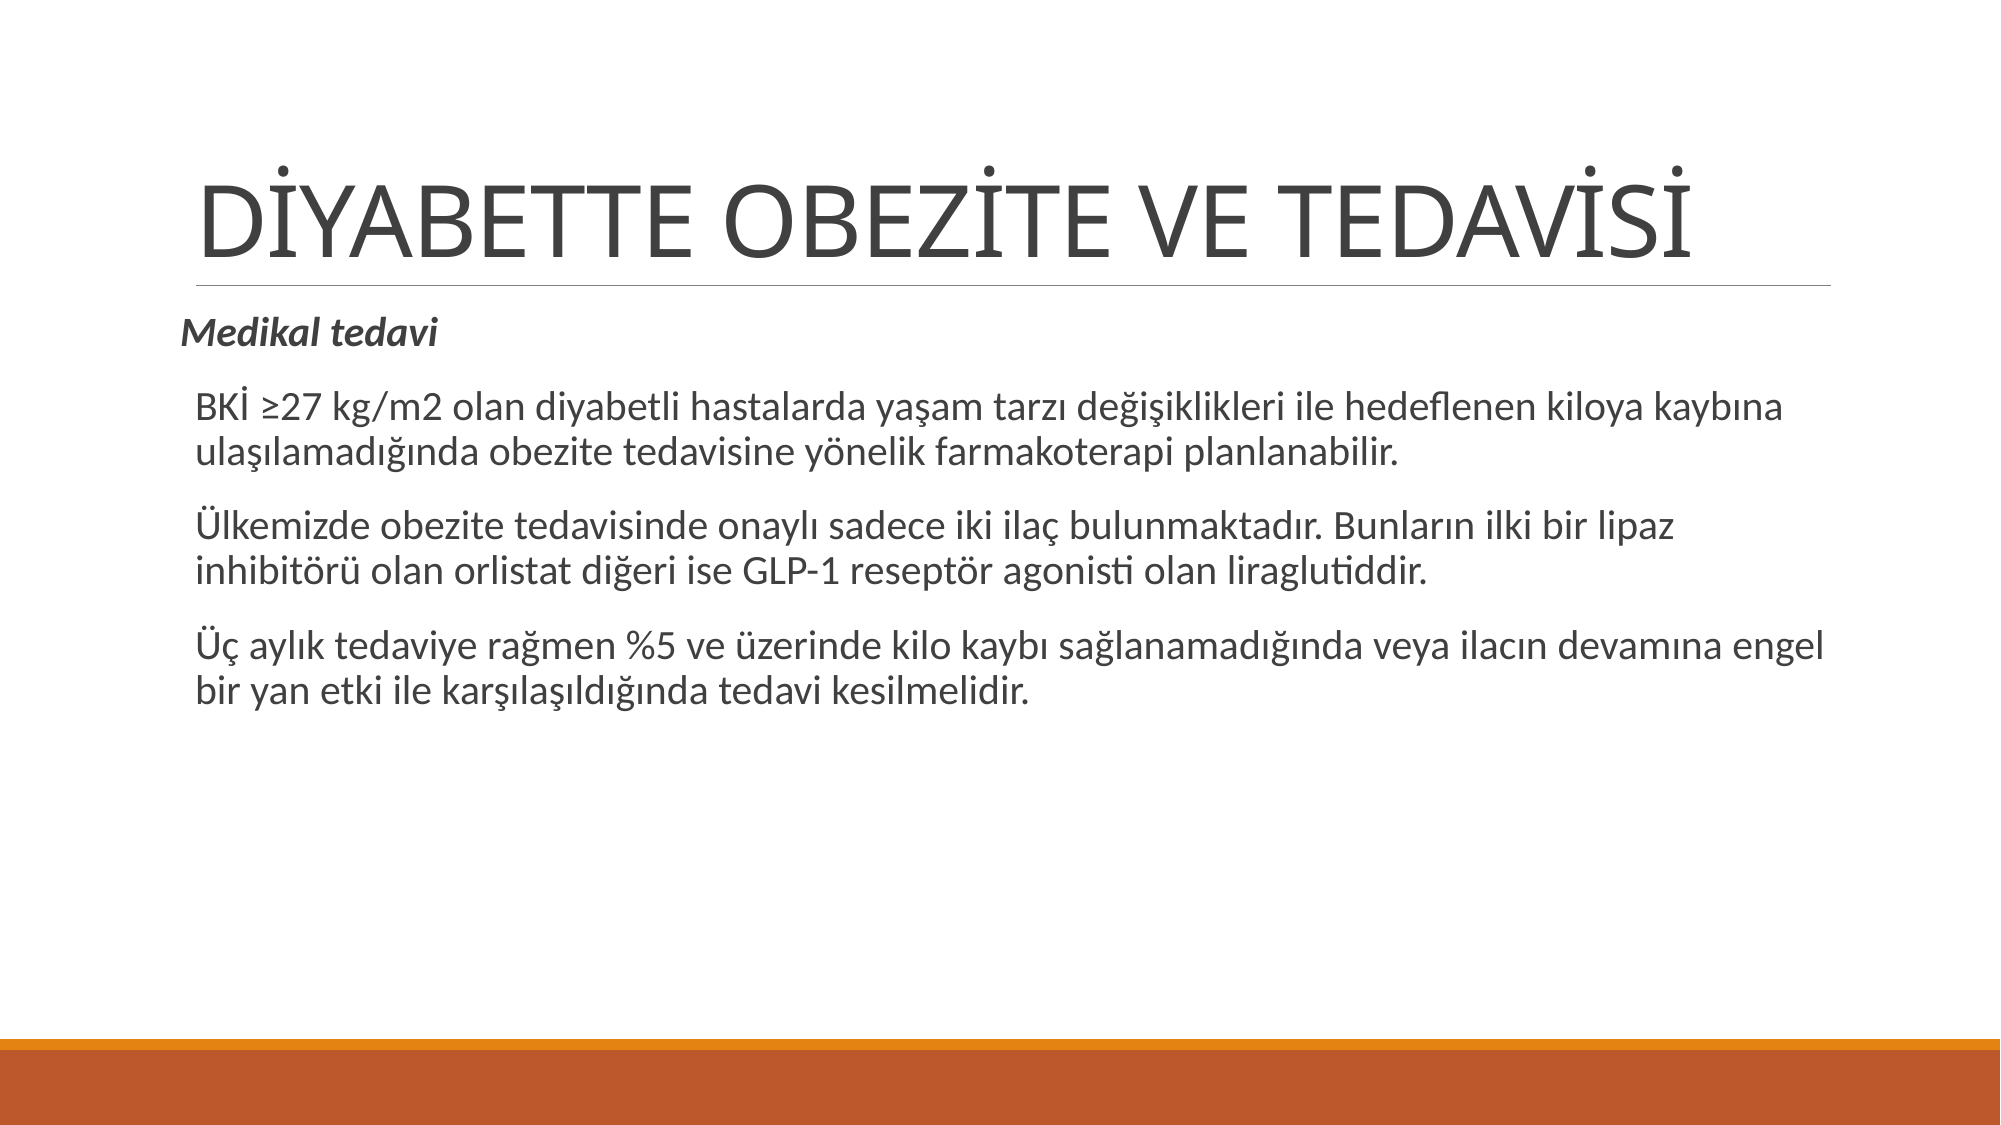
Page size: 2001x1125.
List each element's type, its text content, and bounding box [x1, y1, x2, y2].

list Medikal tedavi BKİ ≥27 kg/m2 olan diyabetli hastalarda yaşam tarzı değişiklikleri ile hedeflenen kiloya kaybına ulaşılamadığında obezite tedavisine yönelik farmakoterapi planlanabilir. Ülkemizde obezite tedavisinde onaylı sadece iki ilaç bulunmaktadır. Bunların ilki bir lipaz inhibitörü olan orlistat diğeri ise GLP-1 reseptör agonisti olan liraglutiddir. Üç aylık tedaviye rağmen %5 ve üzerinde kilo kaybı sağlanamadığında veya ilacın devamına engel bir yan etki ile karşılaşıldığında tedavi kesilmelidir. [180, 302, 1830, 963]
title DİYABETTE OBEZİTE VE TEDAVİSİ [180, 47, 1830, 285]
